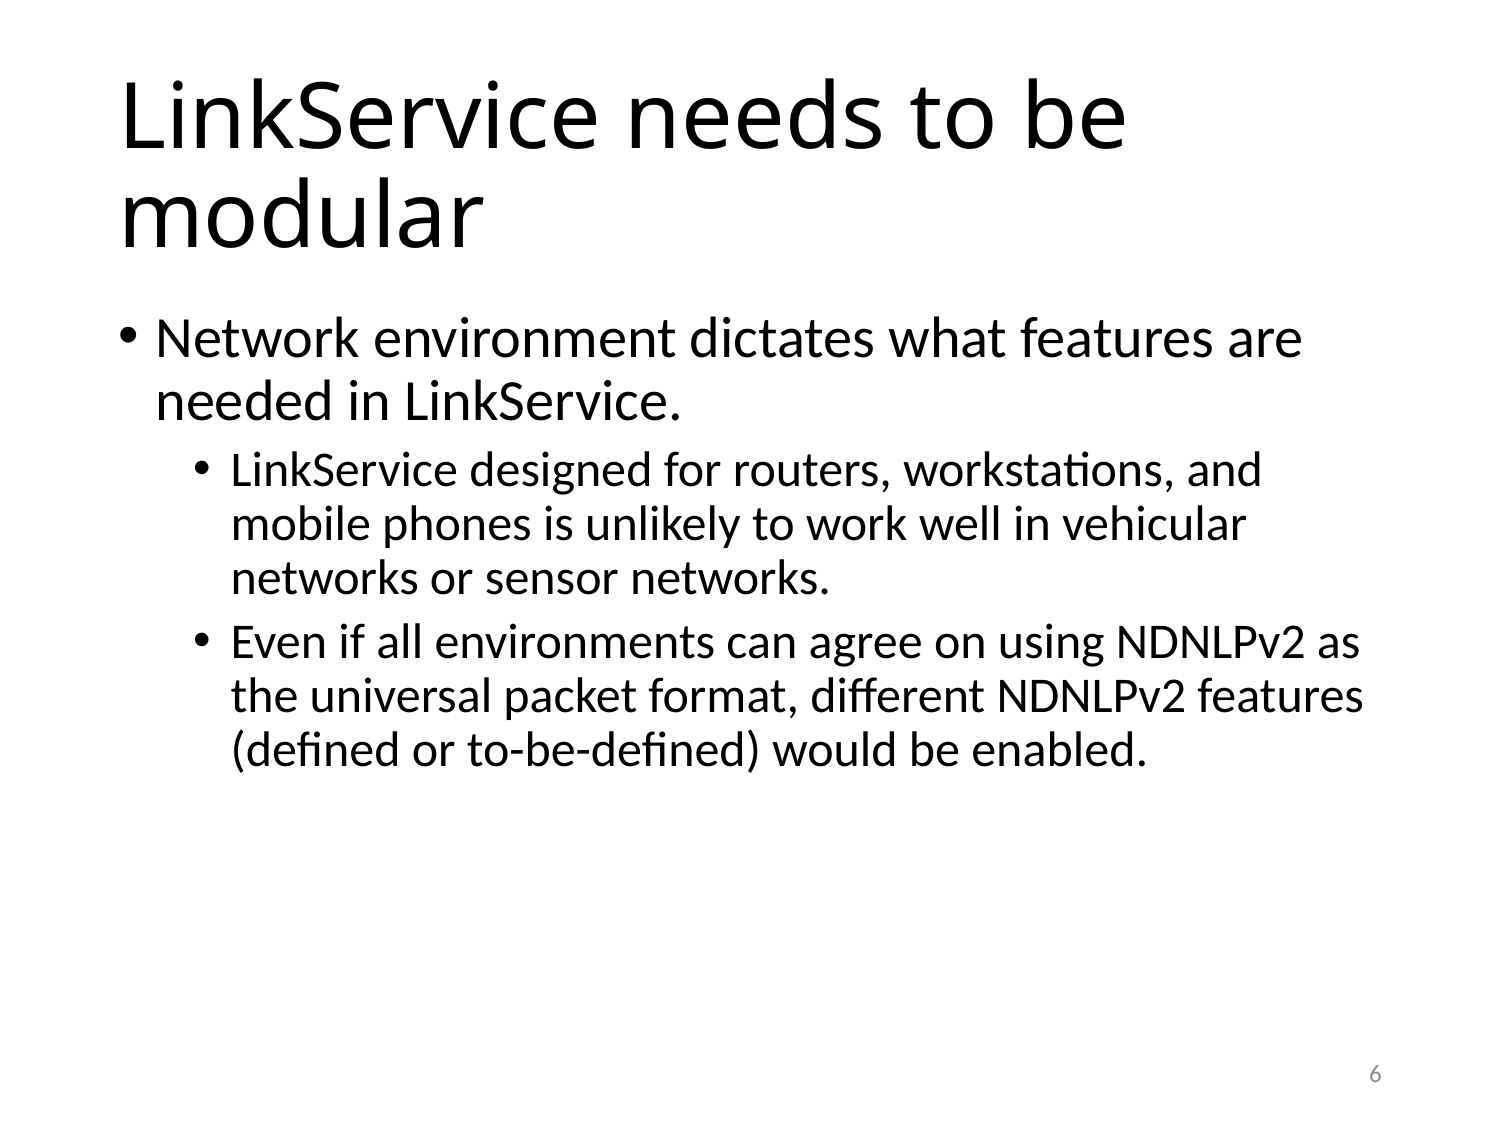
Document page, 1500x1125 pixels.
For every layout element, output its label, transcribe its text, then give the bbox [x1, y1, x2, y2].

slide_number 6 [1059, 1042, 1397, 1103]
title LinkService needs to be modular [103, 59, 1397, 278]
list Network environment dictates what features are needed in LinkService. LinkService designed for routers, workstations, and mobile phones is unlikely to work well in vehicular networks or sensor networks. Even if all environments can agree on using NDNLPv2 as the universal packet format, different NDNLPv2 features (defined or to-be-defined) would be enabled. [103, 299, 1397, 1014]
